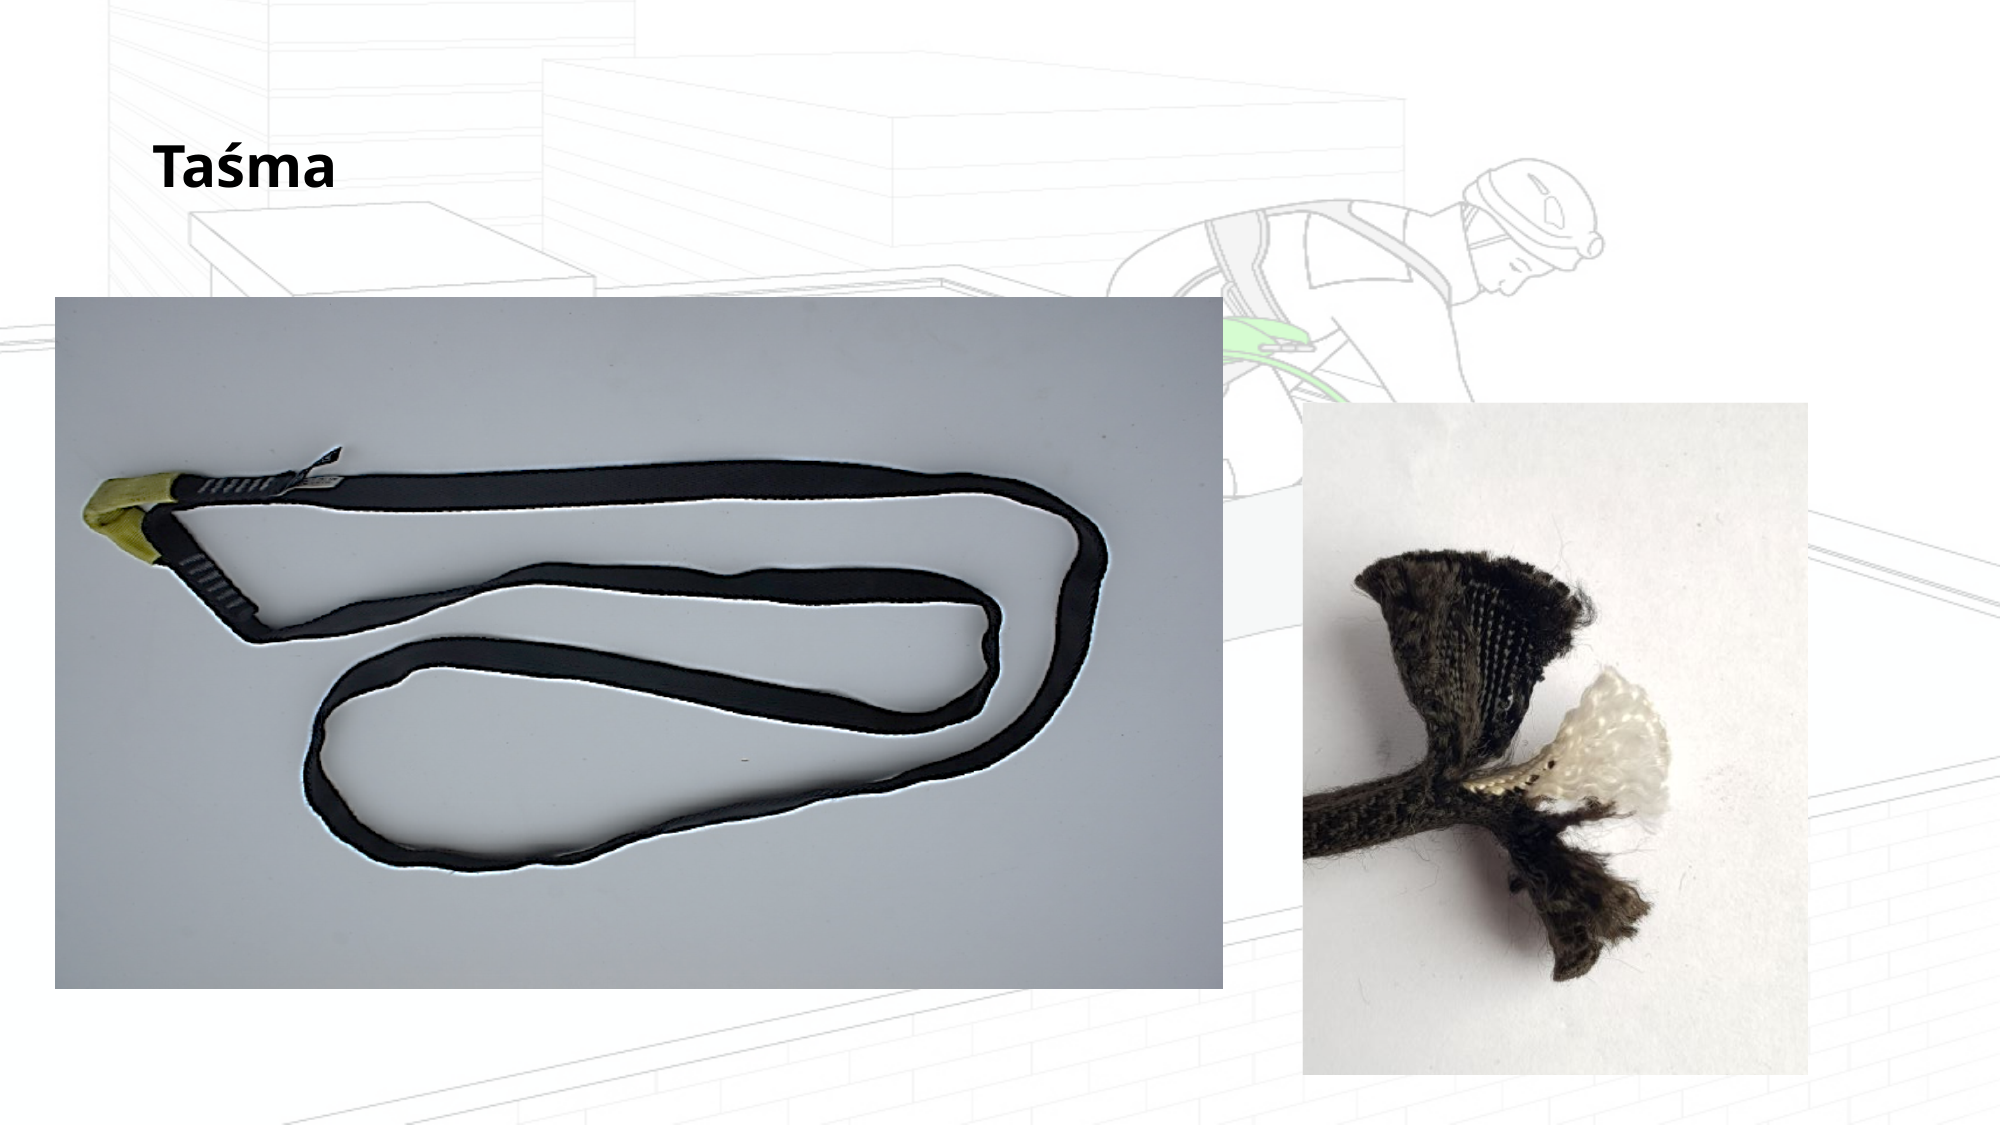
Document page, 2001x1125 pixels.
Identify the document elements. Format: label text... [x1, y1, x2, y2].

picture [1218, 403, 1892, 1075]
title Taśma [137, 59, 1863, 278]
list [54, 296, 1223, 989]
